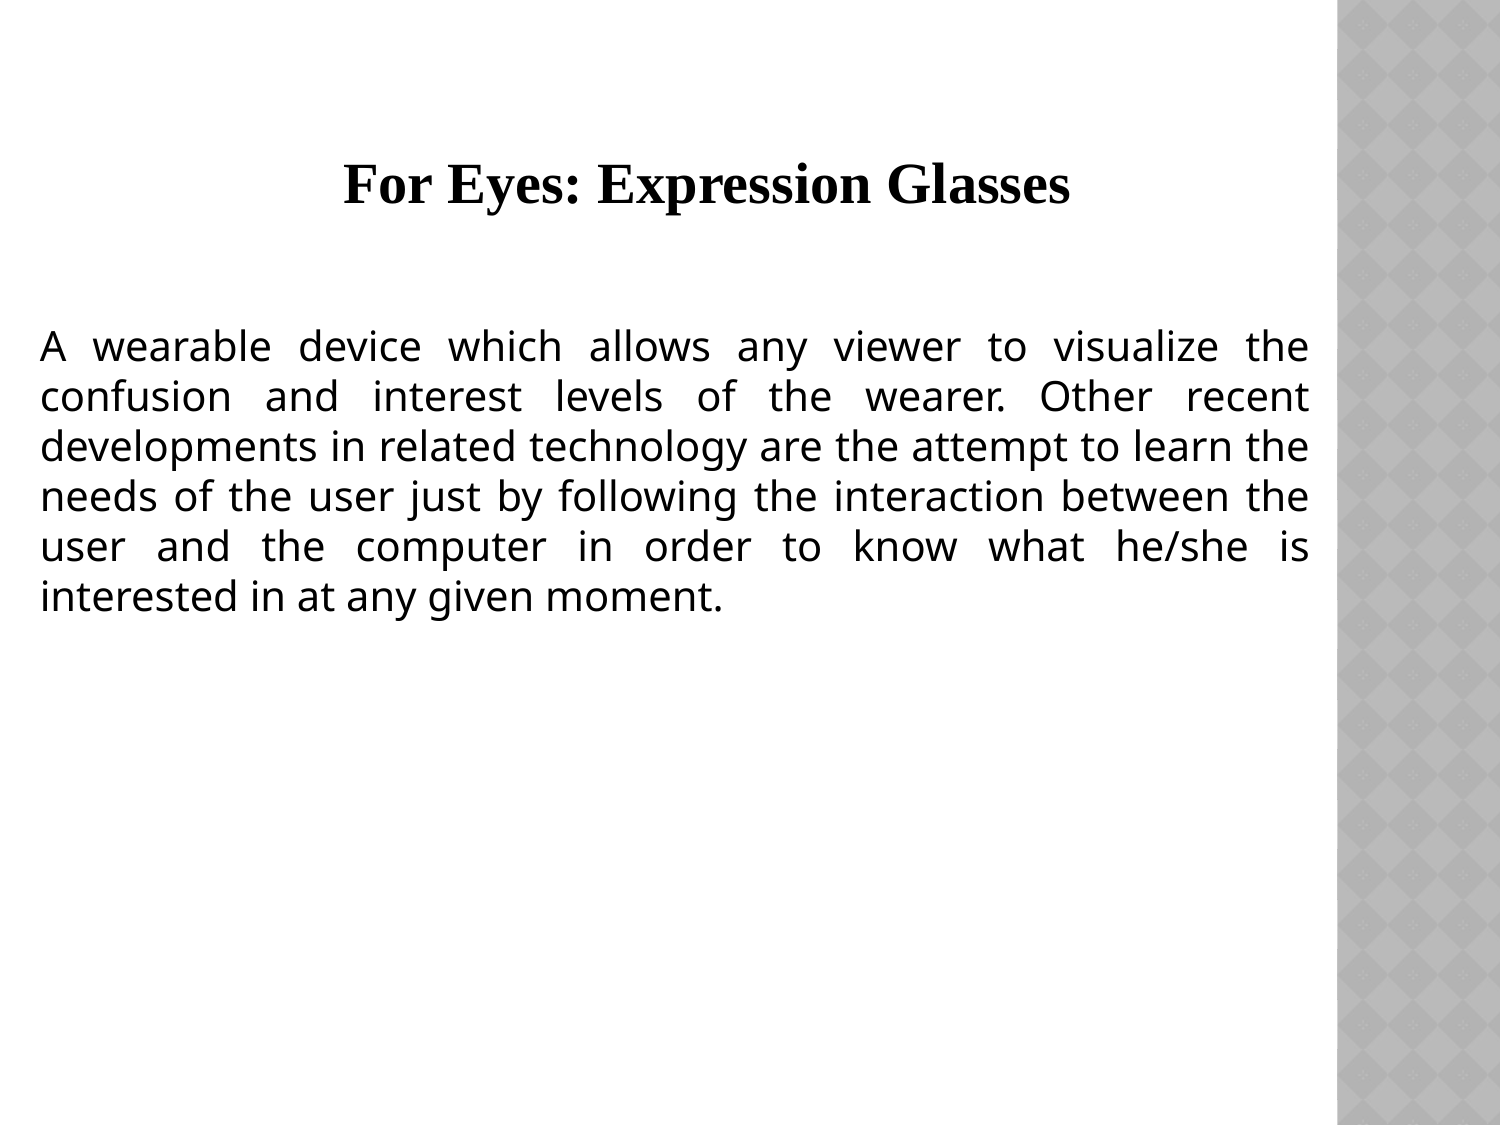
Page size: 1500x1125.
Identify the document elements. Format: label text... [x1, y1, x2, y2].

text_box For Eyes: Expression Glasses [328, 137, 1087, 223]
text_box A wearable device which allows any viewer to visualize the confusion and interest levels of the wearer. Other recent developments in related technology are the attempt to learn the needs of the user just by following the interaction between the user and the computer in order to know what he/she is interested in at any given moment. [24, 312, 1325, 628]
